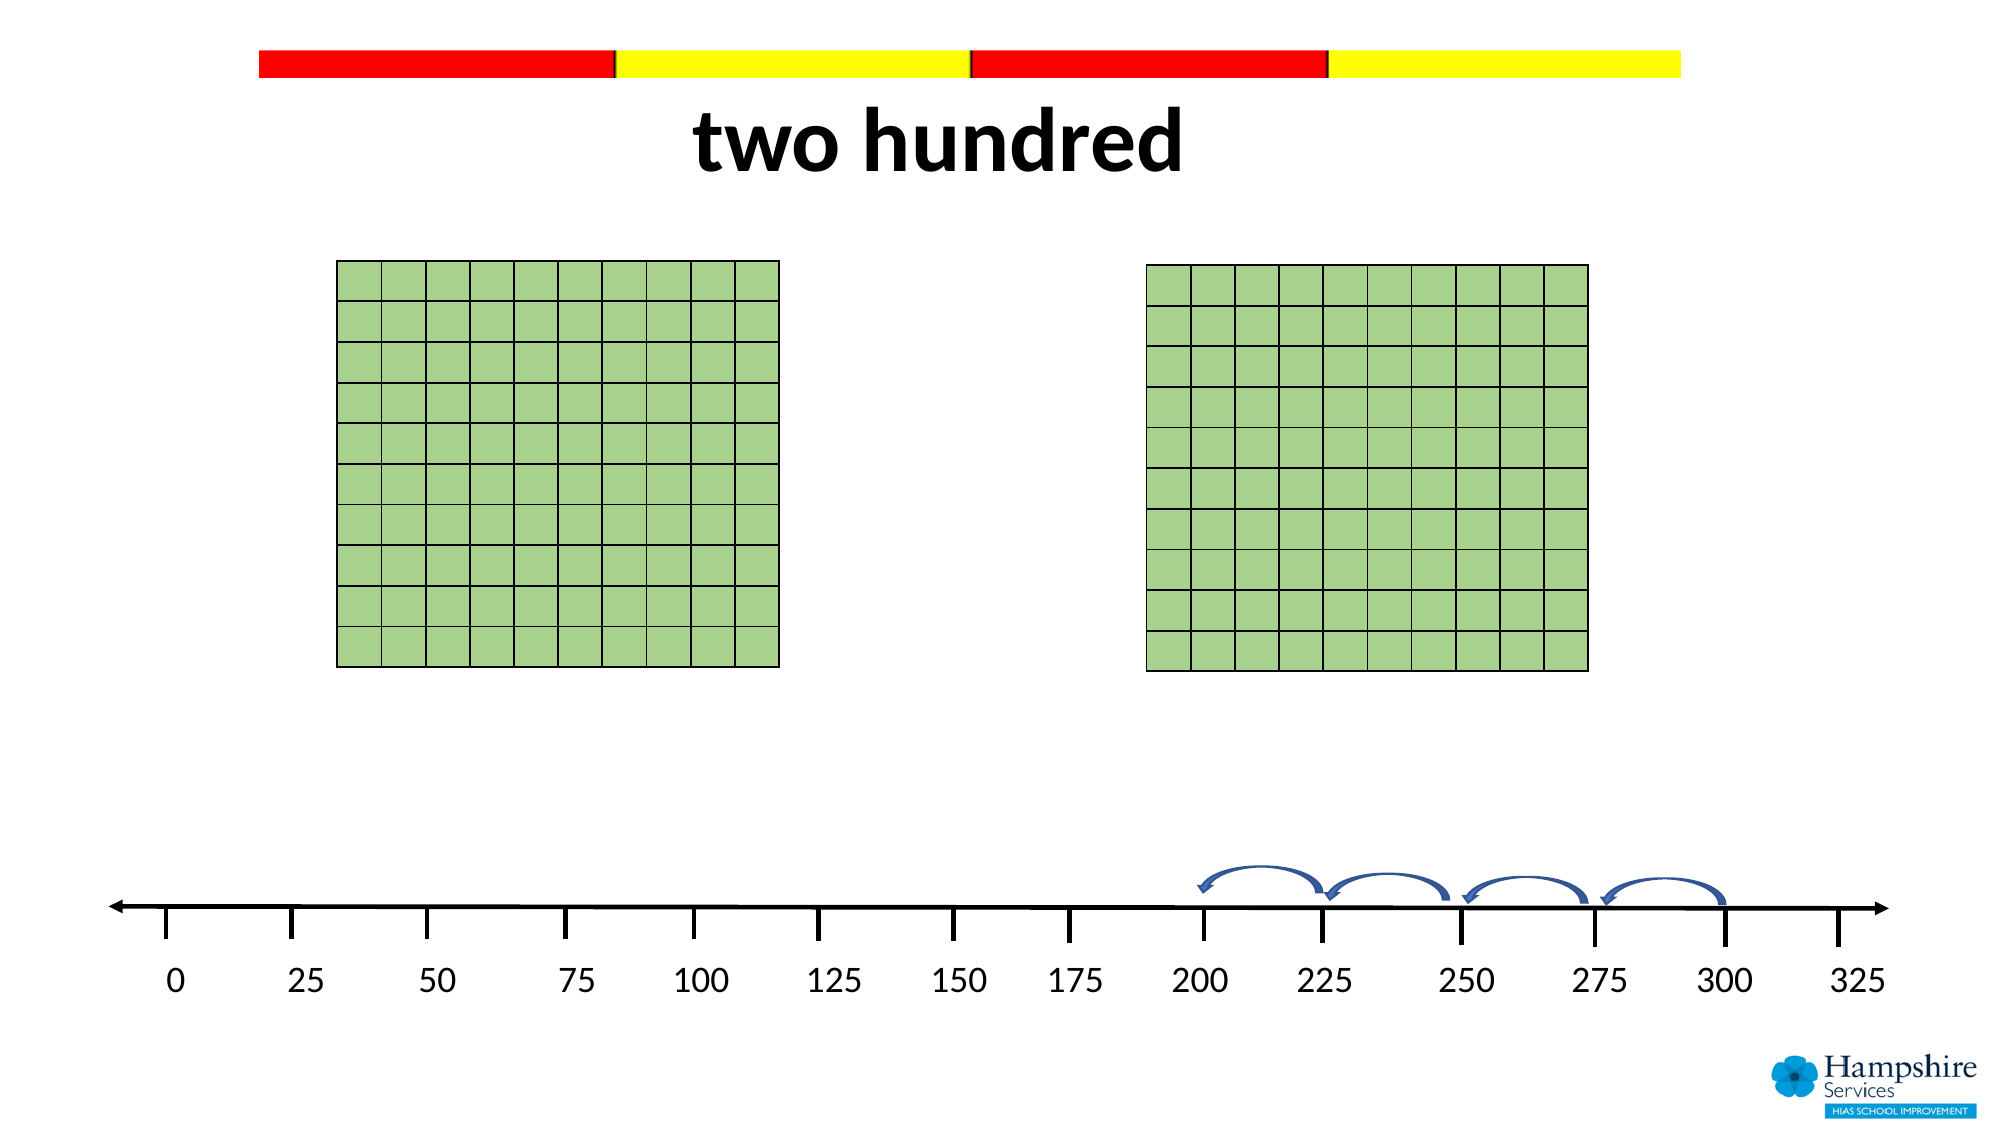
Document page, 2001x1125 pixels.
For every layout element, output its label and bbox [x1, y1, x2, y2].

table_cell [471, 546, 513, 585]
table_cell [338, 546, 381, 585]
table_cell [1501, 550, 1543, 589]
table_cell [1545, 347, 1587, 386]
table_cell [471, 465, 513, 504]
table_cell [1412, 591, 1455, 630]
table_cell [692, 343, 734, 382]
table_cell [1412, 632, 1455, 670]
table_cell [1324, 550, 1367, 589]
table_header [1545, 266, 1587, 305]
table_cell [1368, 347, 1411, 386]
table_cell [1280, 632, 1322, 670]
table_cell [736, 343, 778, 382]
table_cell [382, 505, 425, 544]
table_cell [1368, 550, 1411, 589]
table_cell [1457, 550, 1499, 589]
table_cell [692, 546, 734, 585]
table_header [647, 262, 690, 300]
table_cell [427, 384, 469, 422]
table_cell [1412, 388, 1455, 427]
table_cell [692, 302, 734, 341]
table_cell [1412, 307, 1455, 345]
table_cell [692, 465, 734, 504]
table_cell [1501, 510, 1543, 549]
table_cell [1192, 469, 1234, 508]
table_cell [1412, 428, 1455, 467]
table_cell [427, 587, 469, 626]
table_cell [1280, 347, 1322, 386]
table_cell [1236, 550, 1278, 589]
table_cell [382, 627, 425, 666]
table_cell [603, 384, 646, 422]
table_cell [1324, 428, 1367, 467]
table_cell [382, 302, 425, 341]
table_cell [382, 465, 425, 504]
table_cell [427, 465, 469, 504]
table_cell [1545, 469, 1587, 508]
table_cell [736, 505, 778, 544]
table_cell [471, 302, 513, 341]
table_cell [1147, 469, 1190, 508]
table_header [338, 262, 381, 300]
table_cell [1545, 388, 1587, 427]
table_cell [1545, 591, 1587, 630]
table_cell [1147, 428, 1190, 467]
table_cell [471, 587, 513, 626]
text_box [1461, 875, 1589, 905]
table_cell [1501, 347, 1543, 386]
table_cell [471, 343, 513, 382]
table_cell [1545, 428, 1587, 467]
table_cell [382, 384, 425, 422]
table_cell [736, 465, 778, 504]
table_cell [338, 302, 381, 341]
table_cell [1192, 388, 1234, 427]
table_cell [1457, 632, 1499, 670]
table_cell [1324, 632, 1367, 670]
table_cell [1236, 632, 1278, 670]
table_cell [1457, 307, 1499, 345]
table_cell [1457, 347, 1499, 386]
table_header [1192, 266, 1234, 305]
table_cell [427, 424, 469, 463]
table_cell [692, 424, 734, 463]
table_cell [647, 627, 690, 666]
table_cell [603, 302, 646, 341]
table_cell [647, 424, 690, 463]
table_cell [736, 384, 778, 422]
table_cell [471, 424, 513, 463]
table_cell [382, 546, 425, 585]
table_cell [515, 465, 557, 504]
table_cell [1457, 388, 1499, 427]
table_cell [603, 424, 646, 463]
table_cell [1147, 388, 1190, 427]
table_cell [1147, 632, 1190, 670]
table_cell [338, 384, 381, 422]
table_cell [471, 505, 513, 544]
table_cell [515, 384, 557, 422]
table_header [1280, 266, 1322, 305]
table_cell [1501, 388, 1543, 427]
table_cell [1368, 469, 1411, 508]
table_cell [1368, 388, 1411, 427]
table_cell [647, 465, 690, 504]
table_cell [692, 384, 734, 422]
table_header [1236, 266, 1278, 305]
table_cell [1457, 469, 1499, 508]
table_cell [1280, 591, 1322, 630]
table_cell [1457, 591, 1499, 630]
table_cell [1192, 632, 1234, 670]
table_cell [1457, 428, 1499, 467]
table_cell [1147, 550, 1190, 589]
table_header [1324, 266, 1367, 305]
table_cell [1324, 469, 1367, 508]
table_cell [736, 546, 778, 585]
table_cell [692, 505, 734, 544]
table_cell [1147, 591, 1190, 630]
table_cell [1545, 307, 1587, 345]
table_cell [1236, 307, 1278, 345]
picture [1761, 1037, 1991, 1125]
table_cell [1236, 347, 1278, 386]
table_cell [1501, 469, 1543, 508]
table_cell [1412, 510, 1455, 549]
table_cell [427, 343, 469, 382]
table_cell [1324, 591, 1367, 630]
table_cell [736, 627, 778, 666]
table_header [736, 262, 778, 300]
table_cell [559, 546, 601, 585]
table_cell [559, 587, 601, 626]
table_cell [515, 587, 557, 626]
table_cell [382, 424, 425, 463]
table_cell [1280, 307, 1322, 345]
table_header [559, 262, 601, 300]
table_cell [736, 424, 778, 463]
table_cell [338, 627, 381, 666]
table_cell [1368, 510, 1411, 549]
table_header [427, 262, 469, 300]
table_cell [1545, 550, 1587, 589]
table_cell [1280, 428, 1322, 467]
table_cell [1501, 591, 1543, 630]
table_cell [1368, 632, 1411, 670]
table_cell [559, 465, 601, 504]
table_cell [1368, 428, 1411, 467]
table_header [382, 262, 425, 300]
table_cell [471, 627, 513, 666]
table_header [1457, 266, 1499, 305]
table_cell [603, 587, 646, 626]
table_cell [1501, 428, 1543, 467]
table_header [1368, 266, 1411, 305]
table_cell [1236, 388, 1278, 427]
table_cell [603, 465, 646, 504]
table_cell [647, 384, 690, 422]
table_cell [1501, 632, 1543, 670]
table_cell [647, 343, 690, 382]
text_box [108, 877, 1919, 1008]
table_cell [1192, 428, 1234, 467]
table_cell [471, 384, 513, 422]
table_cell [1280, 388, 1322, 427]
table_cell [1324, 307, 1367, 345]
table_cell [382, 343, 425, 382]
table_header [1501, 266, 1543, 305]
table_cell [1192, 307, 1234, 345]
table_cell [1147, 510, 1190, 549]
table_cell [338, 505, 381, 544]
table_cell [338, 424, 381, 463]
table_cell [647, 505, 690, 544]
table_cell [559, 505, 601, 544]
table_cell [603, 627, 646, 666]
table_cell [559, 424, 601, 463]
text_box [678, 78, 1202, 198]
picture [259, 49, 1681, 78]
table_cell [1412, 347, 1455, 386]
table_cell [1236, 428, 1278, 467]
table_cell [1545, 632, 1587, 670]
table_cell [1236, 469, 1278, 508]
table_cell [515, 627, 557, 666]
table_cell [338, 587, 381, 626]
table_cell [1280, 510, 1322, 549]
table_cell [692, 587, 734, 626]
table_cell [647, 587, 690, 626]
table_cell [382, 587, 425, 626]
table_cell [1236, 591, 1278, 630]
table_cell [1457, 510, 1499, 549]
table_cell [1147, 307, 1190, 345]
table_cell [603, 546, 646, 585]
table_cell [692, 627, 734, 666]
table_header [515, 262, 557, 300]
table_cell [515, 424, 557, 463]
table_cell [515, 546, 557, 585]
table_cell [427, 627, 469, 666]
table_cell [736, 587, 778, 626]
table_cell [559, 343, 601, 382]
table_header [603, 262, 646, 300]
table_cell [1368, 591, 1411, 630]
table_header [692, 262, 734, 300]
table_cell [515, 343, 557, 382]
table_cell [559, 302, 601, 341]
table_header [1147, 266, 1190, 305]
table_cell [559, 627, 601, 666]
table_cell [1324, 388, 1367, 427]
table_cell [736, 302, 778, 341]
table_cell [647, 546, 690, 585]
table_cell [1501, 307, 1543, 345]
table_cell [1324, 347, 1367, 386]
table_header [471, 262, 513, 300]
table_cell [1192, 591, 1234, 630]
table_cell [1192, 510, 1234, 549]
table_cell [338, 343, 381, 382]
table_cell [559, 384, 601, 422]
table_cell [1412, 469, 1455, 508]
text_box [1196, 865, 1451, 902]
table_cell [1192, 550, 1234, 589]
table_cell [427, 546, 469, 585]
table_cell [1545, 510, 1587, 549]
table_header [1412, 266, 1455, 305]
table_cell [515, 505, 557, 544]
table_cell [647, 302, 690, 341]
table_cell [515, 302, 557, 341]
table_cell [1280, 469, 1322, 508]
table_cell [427, 302, 469, 341]
table_cell [1147, 347, 1190, 386]
table_cell [1236, 510, 1278, 549]
table_cell [1192, 347, 1234, 386]
table_cell [338, 465, 381, 504]
table_cell [427, 505, 469, 544]
table_cell [1368, 307, 1411, 345]
table_cell [603, 505, 646, 544]
table_cell [1324, 510, 1367, 549]
table_cell [1412, 550, 1455, 589]
table_cell [603, 343, 646, 382]
table_cell [1280, 550, 1322, 589]
